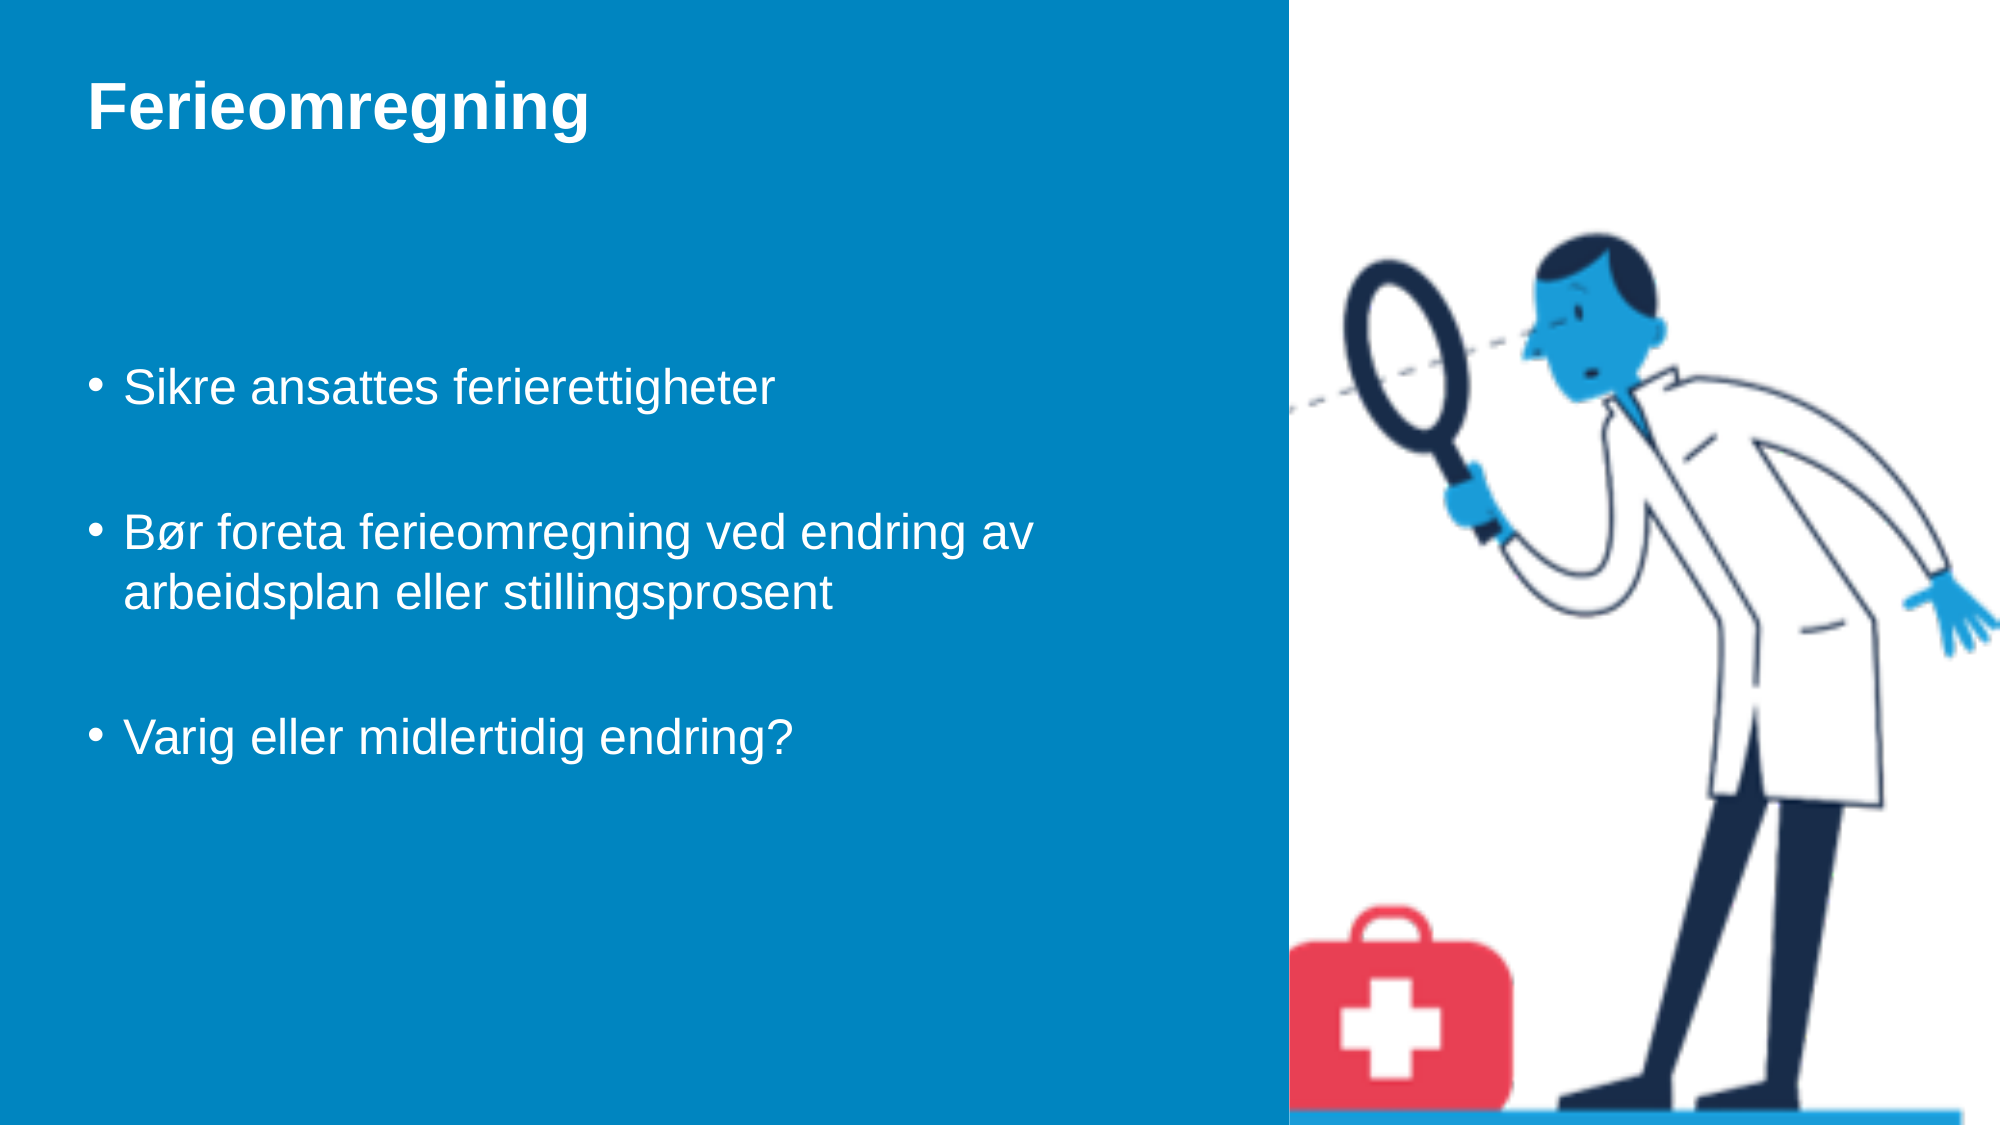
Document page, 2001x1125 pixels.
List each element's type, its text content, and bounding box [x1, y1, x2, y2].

list Sikre ansattes ferierettigheter Bør foreta ferieomregning ved endring av arbeidsplan eller stillingsprosent Varig eller midlertidig endring? [87, 281, 1231, 976]
title Ferieomregning [87, 72, 1231, 188]
picture [1290, 0, 2000, 1125]
